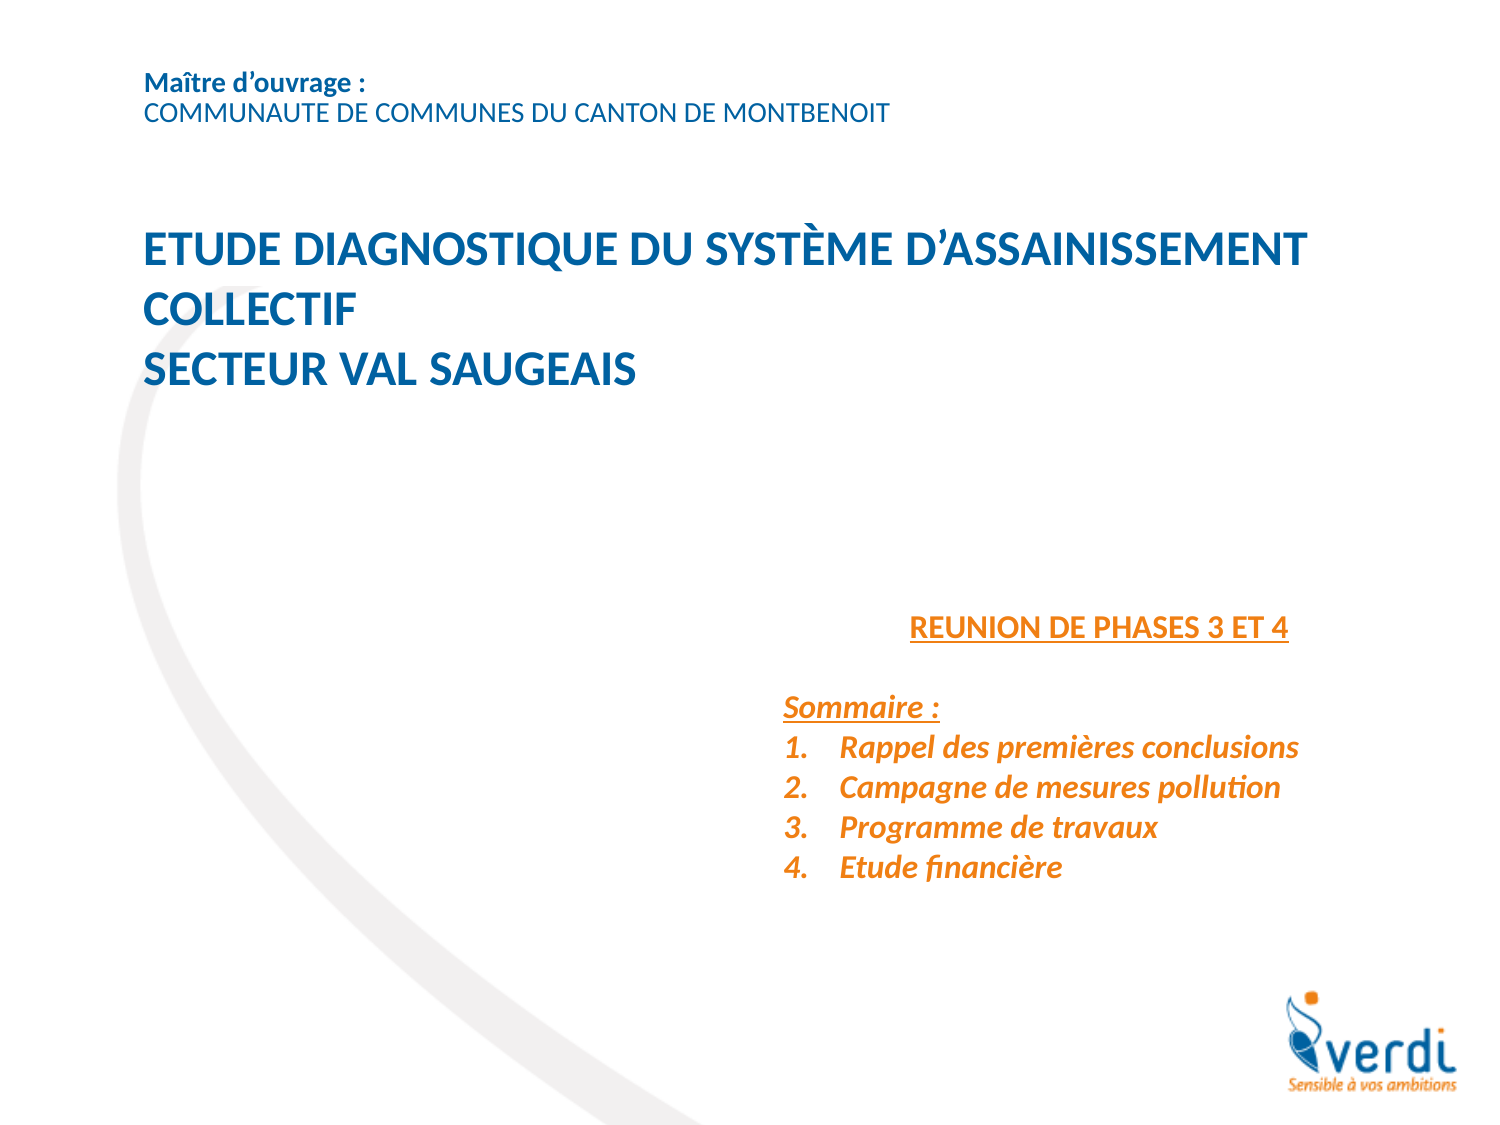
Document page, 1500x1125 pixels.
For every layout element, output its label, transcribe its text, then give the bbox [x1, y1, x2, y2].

text_box Maître d’ouvrage : COMMUNAUTE DE COMMUNES DU CANTON DE MONTBENOIT ETUDE DIAGNOSTIQUE du système d’assainissement collectif Secteur val SAUGEAIS [128, 54, 1408, 284]
picture [0, 285, 1500, 1125]
